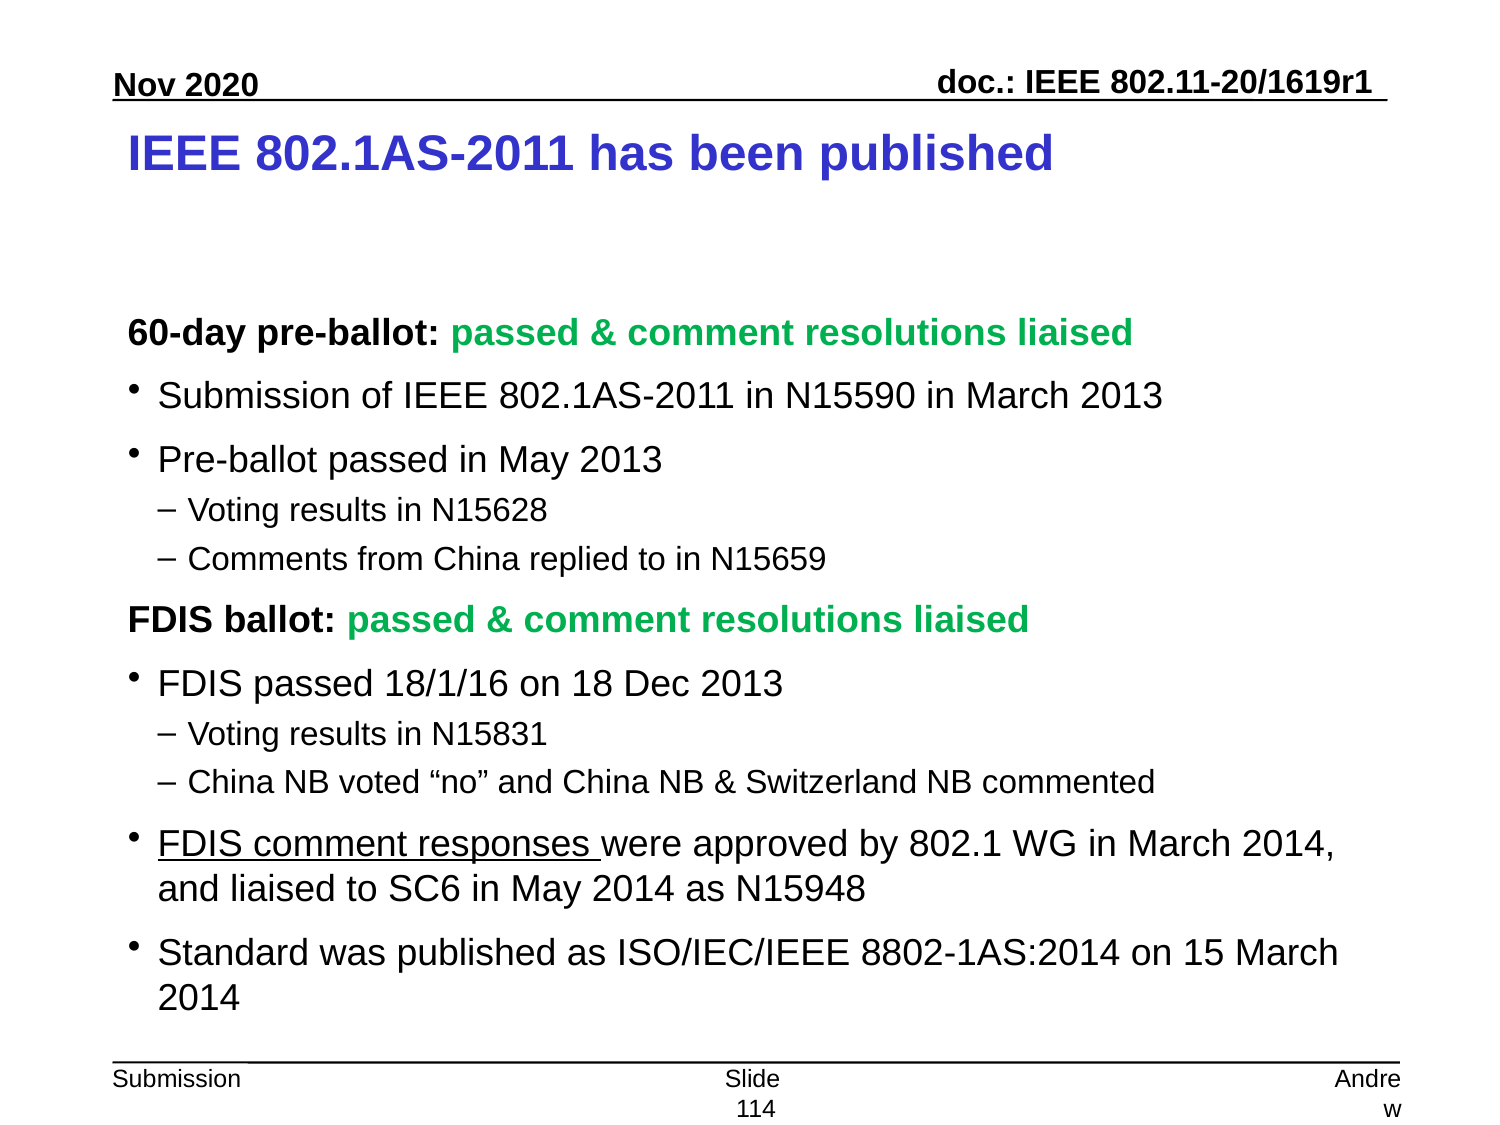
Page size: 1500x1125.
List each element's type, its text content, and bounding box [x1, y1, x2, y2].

footer Andrew Myles, Cisco [1320, 1061, 1402, 1093]
title IEEE 802.1AS-2011 has been published [112, 112, 1388, 288]
slide_number Slide 114 [709, 1061, 803, 1093]
list 60-day pre-ballot: passed & comment resolutions liaised Submission of IEEE 802.1AS-2011 in N15590 in March 2013 Pre-ballot passed in May 2013 Voting results in N15628 Comments from China replied to in N15659 FDIS ballot: passed & comment resolutions liaised FDIS passed 18/1/16 on 18 Dec 2013 Voting results in N15831 China NB voted “no” and China NB & Switzerland NB commented FDIS comment responses were approved by 802.1 WG in March 2014, and liaised to SC6 in May 2014 as N15948 Standard was published as ISO/IEC/IEEE 8802-1AS:2014 on 15 March 2014 [112, 299, 1388, 975]
